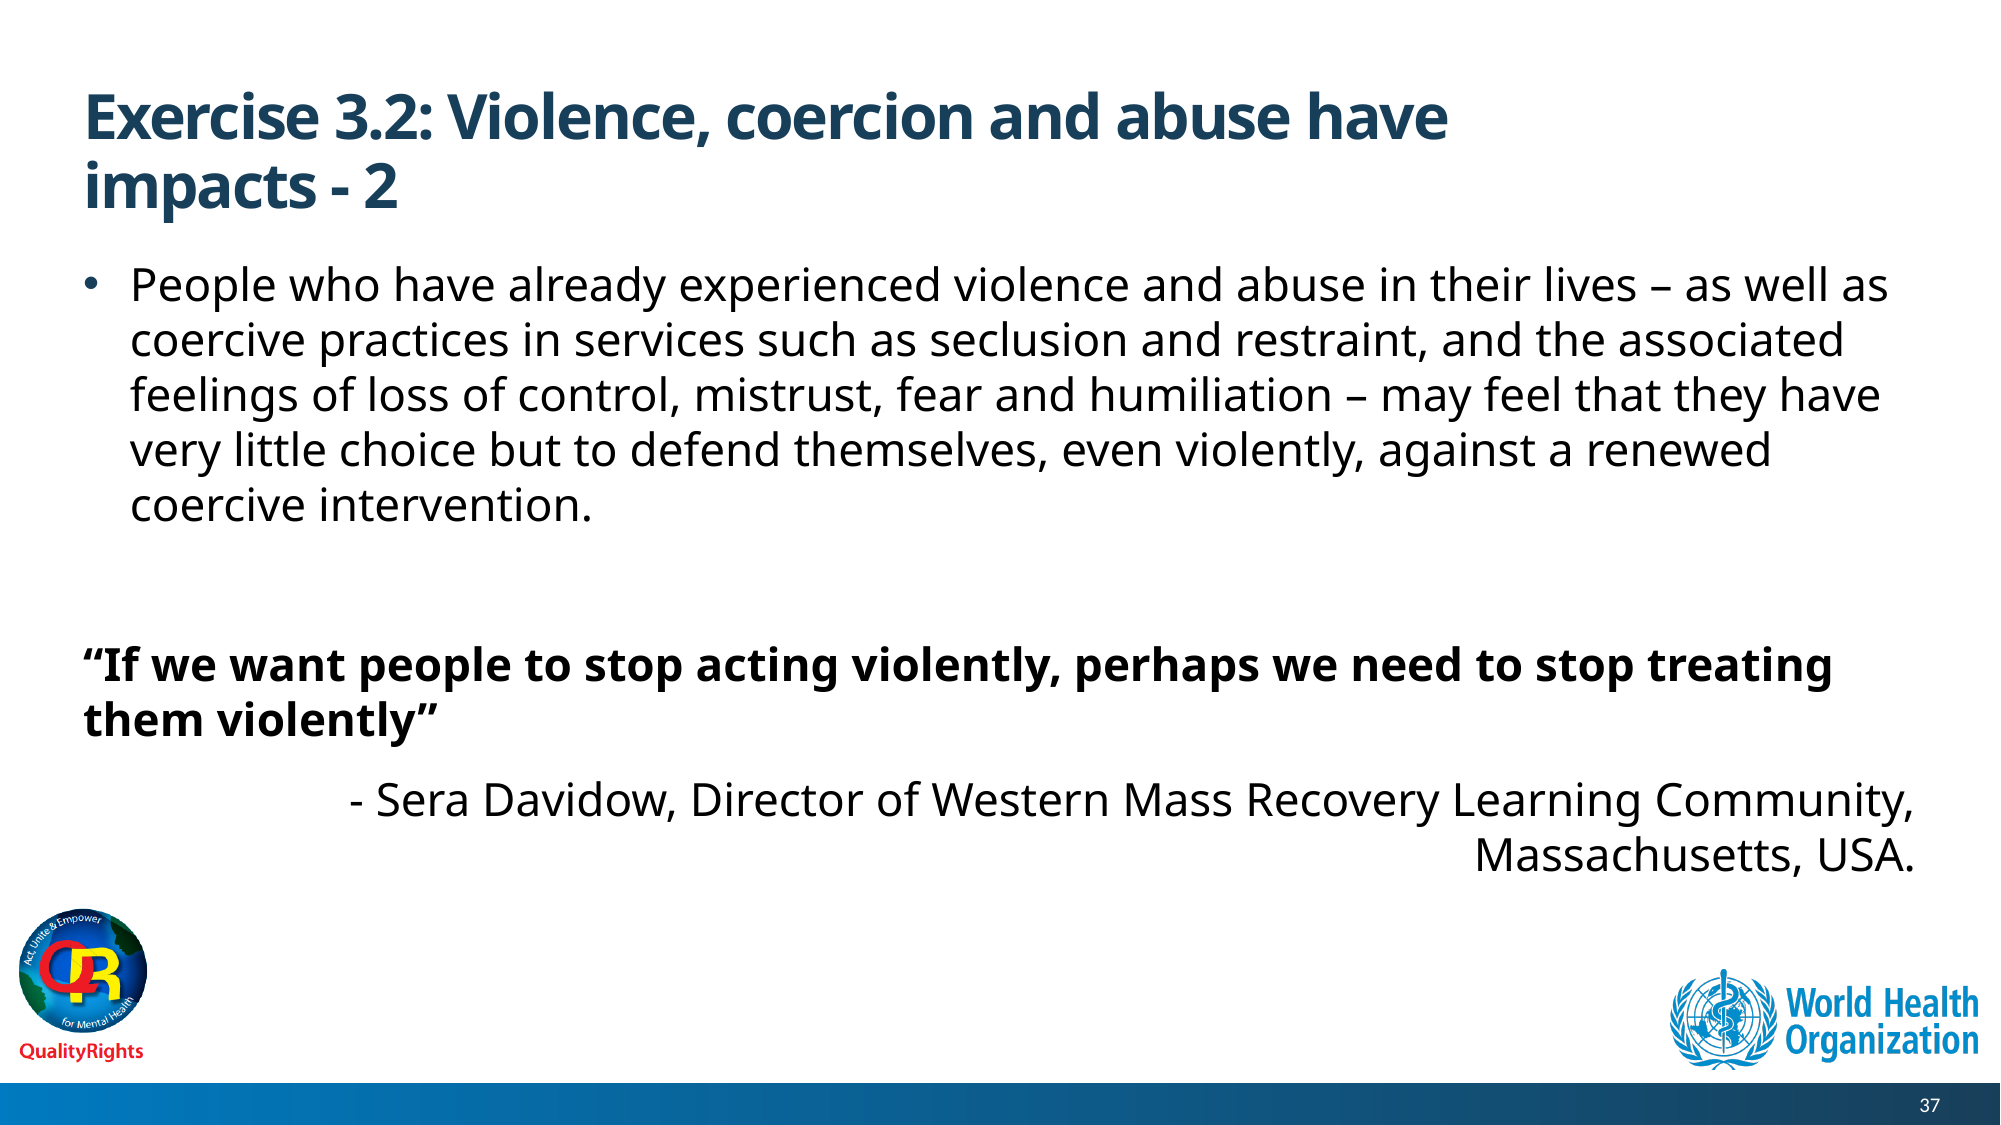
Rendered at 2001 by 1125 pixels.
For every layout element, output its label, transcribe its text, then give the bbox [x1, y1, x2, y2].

picture [1670, 987, 1680, 1011]
list People who have already experienced violence and abuse in their lives – as well as coercive practices in services such as seclusion and restraint, and the associated feelings of loss of control, mistrust, fear and humiliation – may feel that they have very little choice but to defend themselves, even violently, against a renewed coercive intervention. “If we want people to stop acting violently, perhaps we need to stop treating them violently” - Sera Davidow, Director of Western Mass Recovery Learning Community, Massachusetts, USA. [83, 247, 1917, 987]
picture [1678, 1024, 1682, 1034]
picture [1891, 987, 1897, 999]
picture [1860, 1000, 1865, 1013]
picture [1670, 1029, 1716, 1070]
title Exercise 3.2: Violence, coercion and abuse have impacts - 2 [83, 83, 1690, 154]
picture [1711, 1021, 1722, 1029]
picture [1716, 1064, 1731, 1070]
picture [1730, 969, 1978, 1070]
picture [1726, 988, 1733, 999]
picture [1682, 987, 1766, 1060]
picture [1725, 1040, 1747, 1054]
picture [1791, 987, 1798, 1005]
picture [1805, 987, 1811, 1003]
picture [0, 891, 162, 1076]
picture [1700, 987, 1711, 992]
